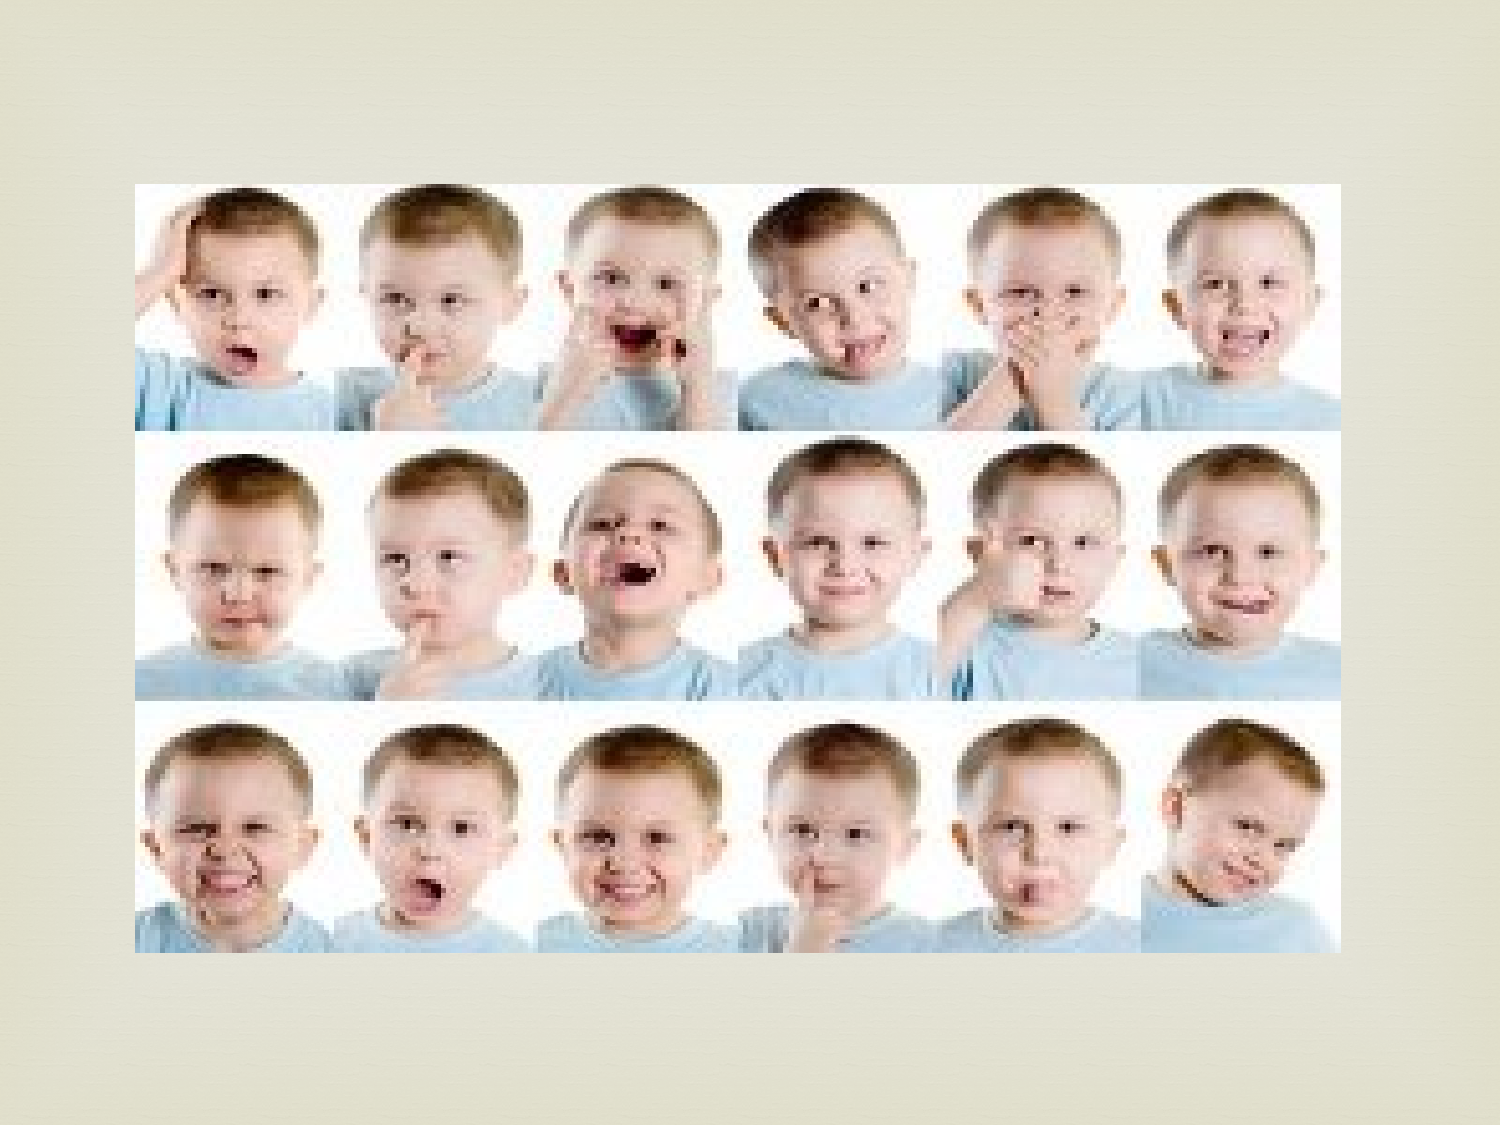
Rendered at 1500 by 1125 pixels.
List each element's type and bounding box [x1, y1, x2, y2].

picture [135, 183, 1342, 953]
